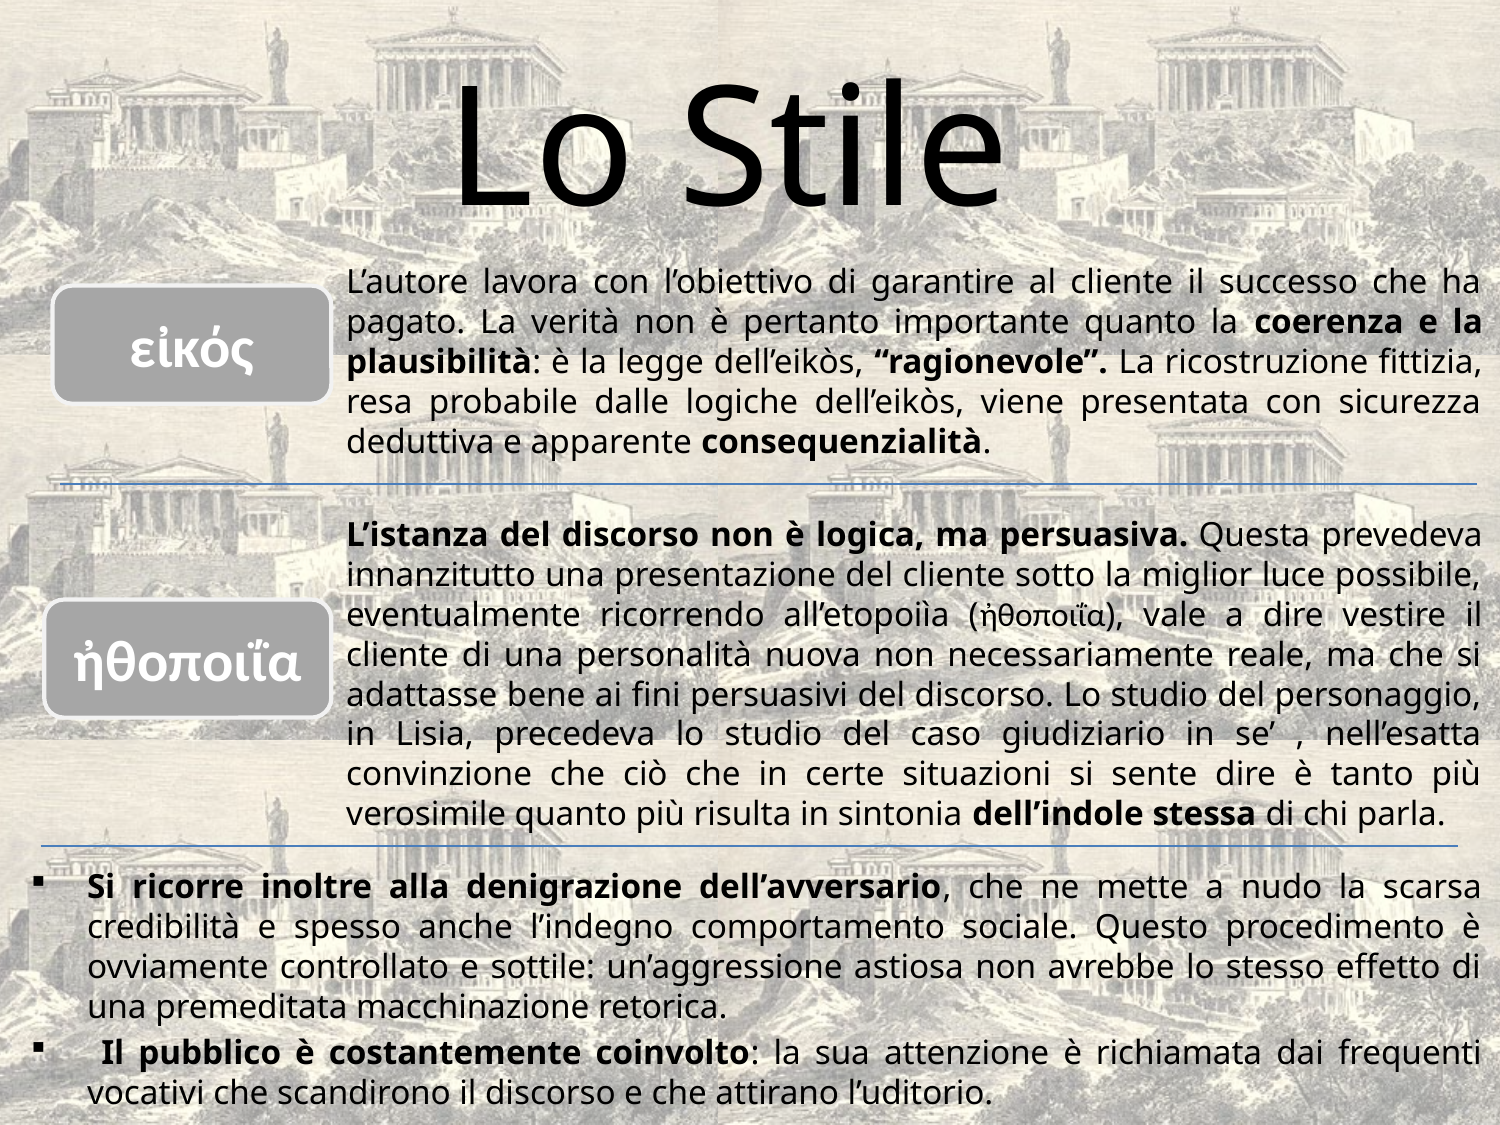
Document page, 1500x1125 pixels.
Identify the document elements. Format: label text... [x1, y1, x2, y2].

list Si ricorre inoltre alla denigrazione dell’avversario, che ne mette a nudo la scarsa credibilità e spesso anche l’indegno comportamento sociale. Questo procedimento è ovviamente controllato e sottile: un’aggressione astiosa non avrebbe lo stesso effetto di una premeditata macchinazione retorica. Il pubblico è costantemente coinvolto: la sua attenzione è richiamata dai frequenti vocativi che scandirono il discorso e che attirano l’uditorio. [15, 857, 1499, 1125]
text_box L’autore lavora con l’obiettivo di garantire al cliente il successo che ha pagato. La verità non è pertanto importante quanto la coerenza e la plausibilità: è la legge dell’eikòs, “ragionevole”. La ricostruzione fittizia, resa probabile dalle logiche dell’eikòs, viene presentata con sicurezza deduttiva e apparente consequenzialità. [331, 252, 1499, 442]
text_box εἰκός [50, 283, 331, 406]
text_box ἠθοποιΐα [42, 597, 331, 720]
title Lo Stile [75, 45, 1425, 233]
text_box L’istanza del discorso non è logica, ma persuasiva. Questa prevedeva innanzitutto una presentazione del cliente sotto la miglior luce possibile, eventualmente ricorrendo all’etopoiìa (ἠθοποιΐα), vale a dire vestire il cliente di una personalità nuova non necessariamente reale, ma che si adattasse bene ai fini persuasivi del discorso. Lo studio del personaggio, in Lisia, precedeva lo studio del caso giudiziario in se’ , nell’esatta convinzione che ciò che in certe situazioni si sente dire è tanto più verosimile quanto più risulta in sintonia dell’indole stessa di chi parla. [331, 505, 1499, 842]
